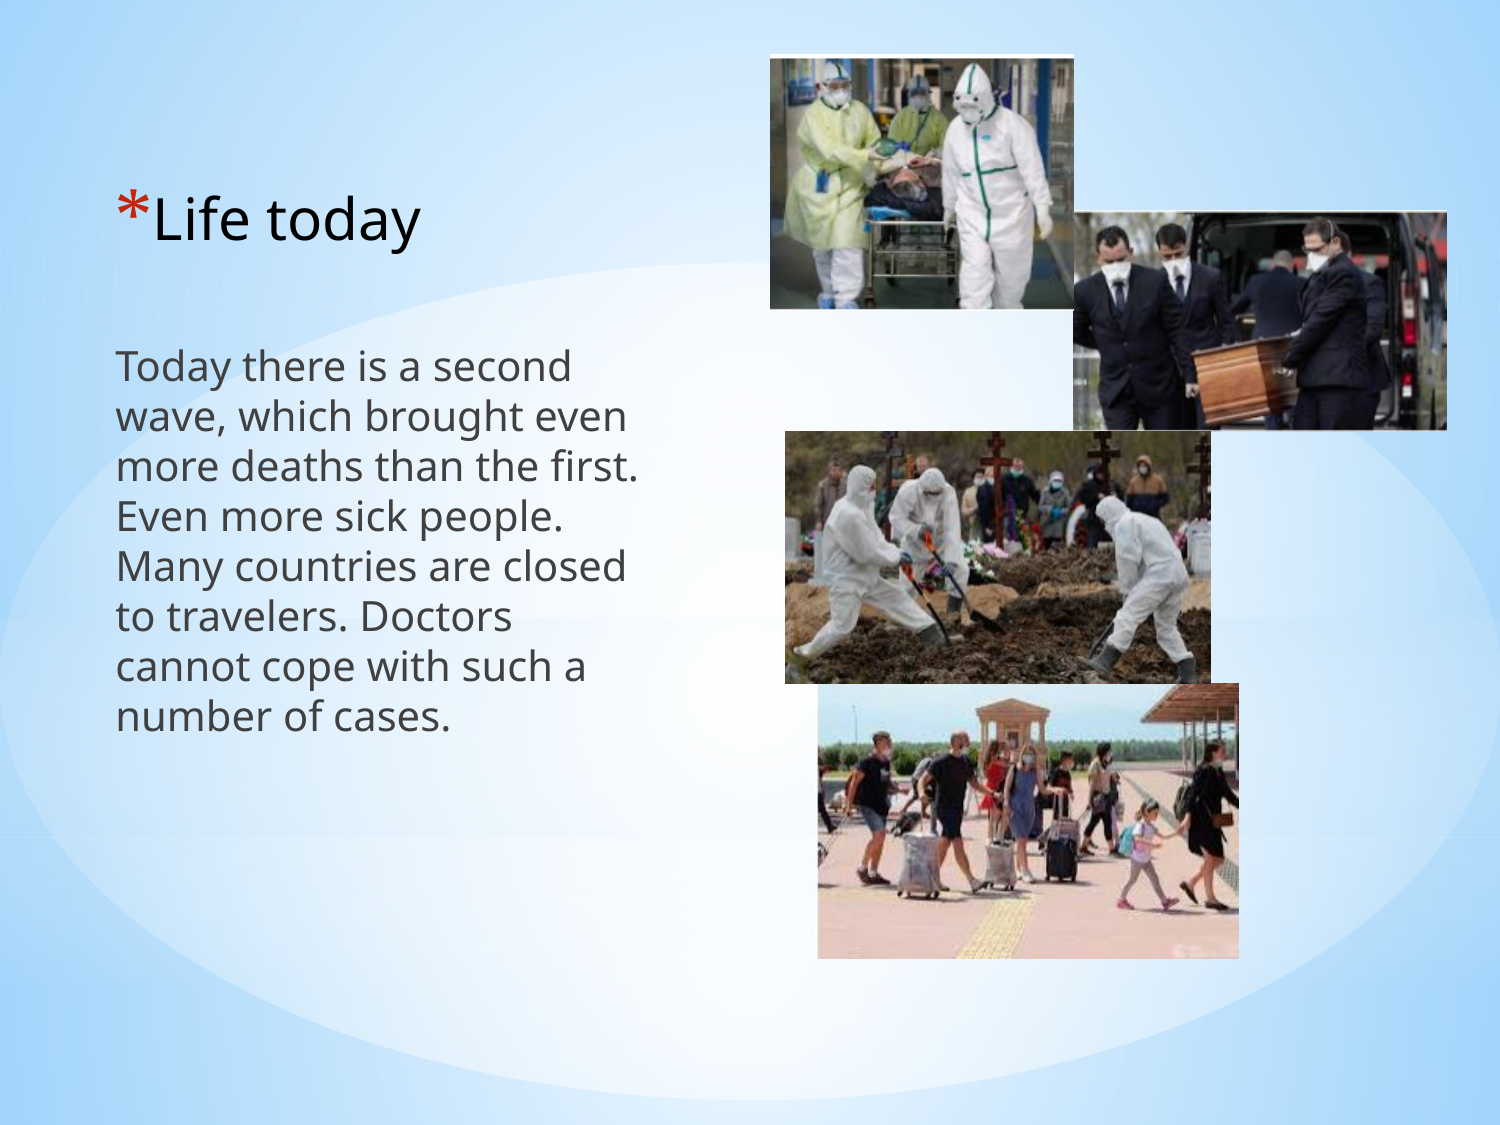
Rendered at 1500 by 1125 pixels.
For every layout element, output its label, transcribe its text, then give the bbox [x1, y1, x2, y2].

title Life today [100, 53, 697, 260]
list Today there is a second wave, which brought even more deaths than the first. Even more sick people. Many countries are closed to travelers. Doctors cannot cope with such a number of cases. [100, 332, 657, 684]
picture [770, 54, 1448, 959]
